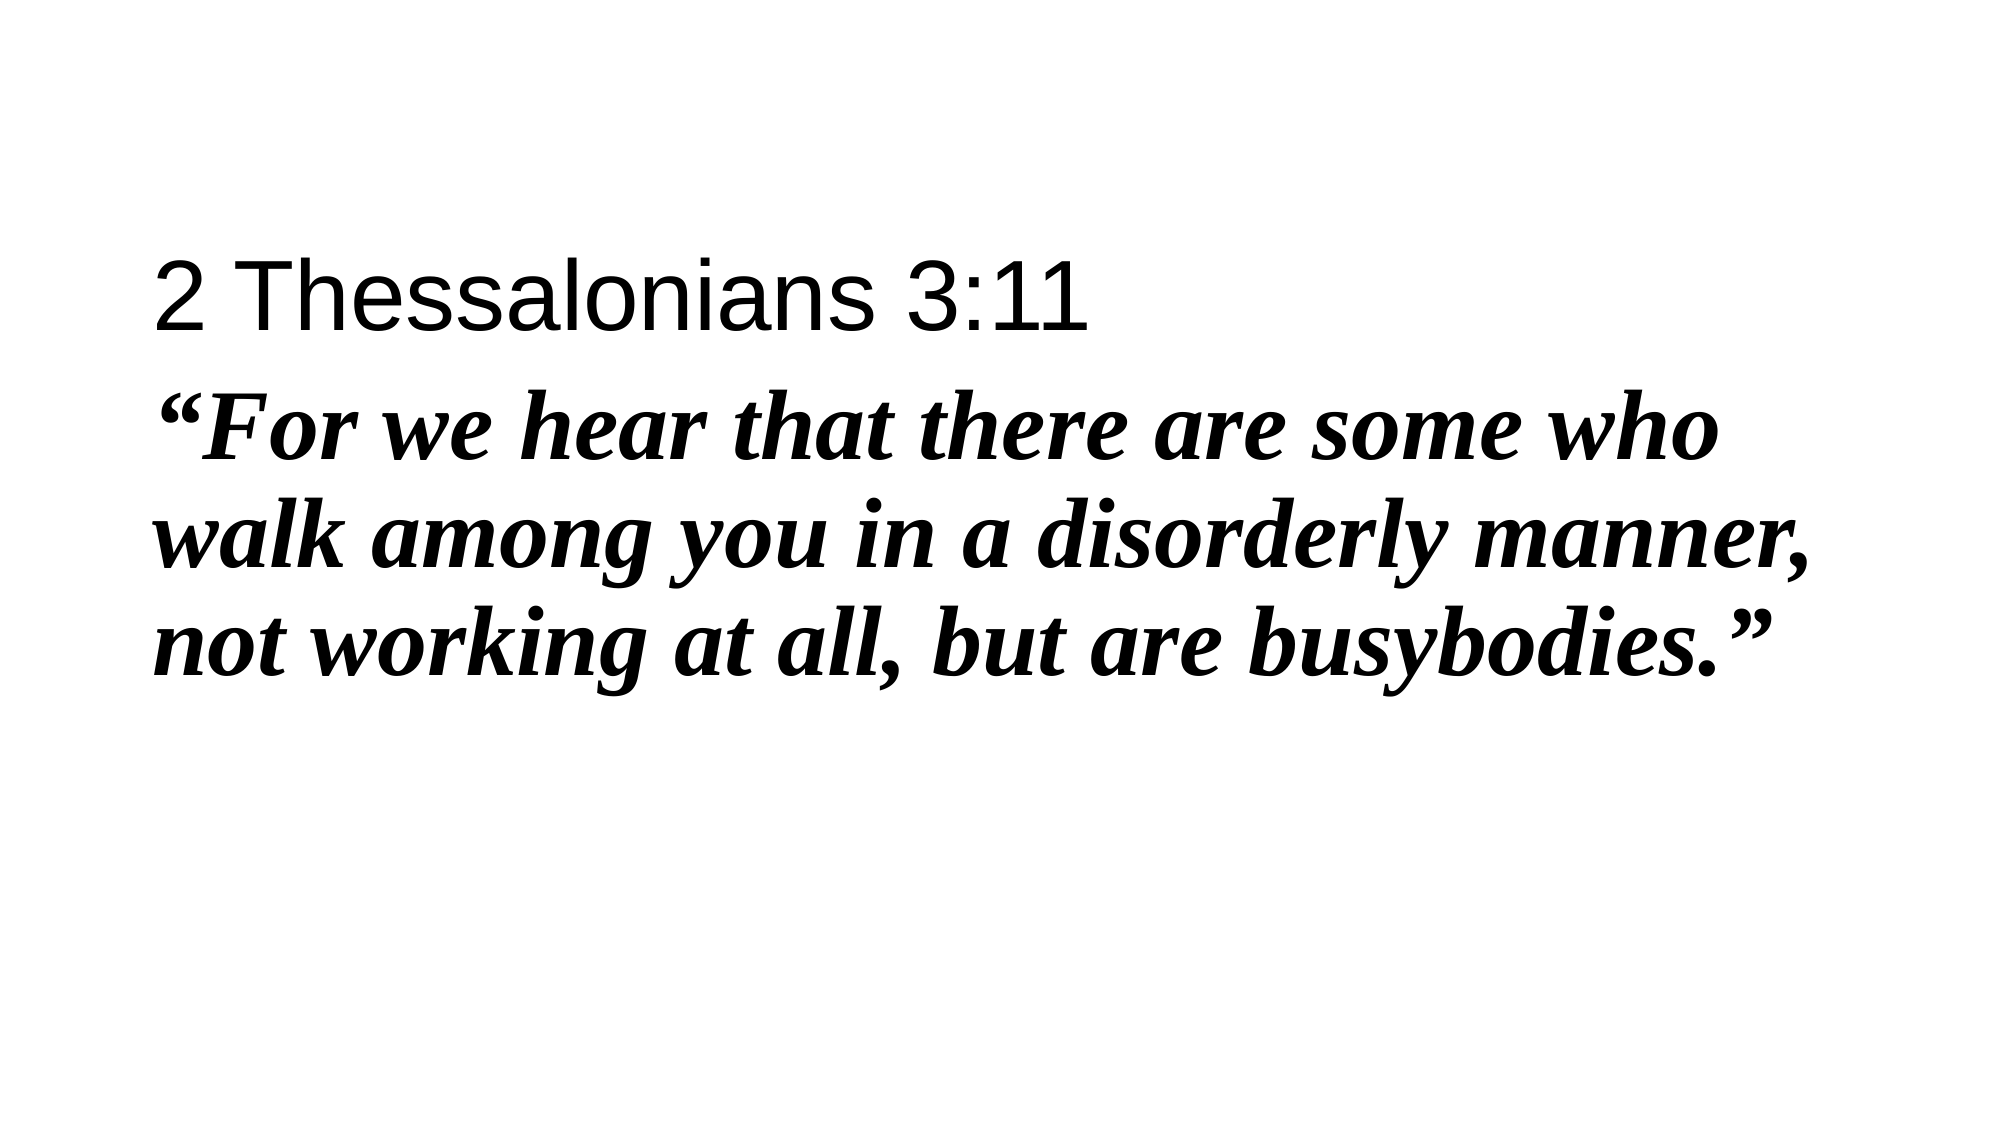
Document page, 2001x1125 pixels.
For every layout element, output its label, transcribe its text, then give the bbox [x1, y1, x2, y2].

list 2 Thessalonians 3:11 “For we hear that there are some who walk among you in a disorderly manner, not working at all, but are busybodies.” [137, 96, 1863, 1014]
